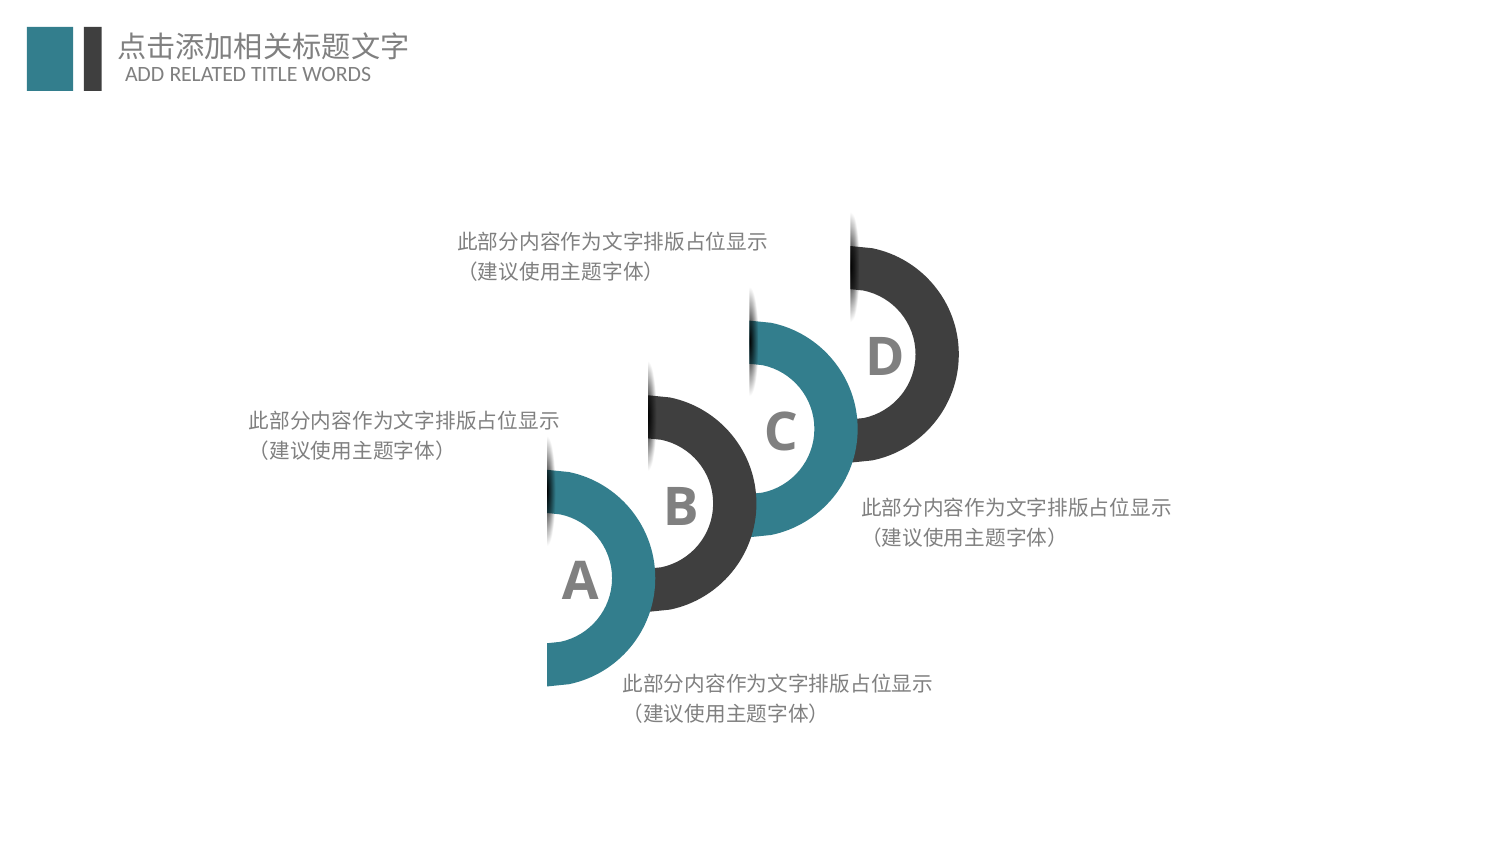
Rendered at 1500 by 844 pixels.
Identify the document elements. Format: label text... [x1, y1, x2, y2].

text_box 此部分内容作为文字排版占位显示 （建议使用主题字体） [234, 382, 628, 483]
text_box D [853, 247, 959, 463]
text_box A [547, 483, 656, 687]
text_box 此部分内容作为文字排版占位显示 （建议使用主题字体） [846, 469, 1250, 570]
text_box C [752, 321, 858, 537]
picture [850, 211, 860, 323]
picture [546, 435, 557, 547]
picture [748, 286, 759, 398]
text_box 此部分内容作为文字排版占位显示 （建议使用主题字体） [607, 645, 1000, 746]
text_box B [651, 396, 757, 612]
picture [647, 360, 658, 472]
text_box 此部分内容作为文字排版占位显示 （建议使用主题字体） [442, 203, 839, 304]
